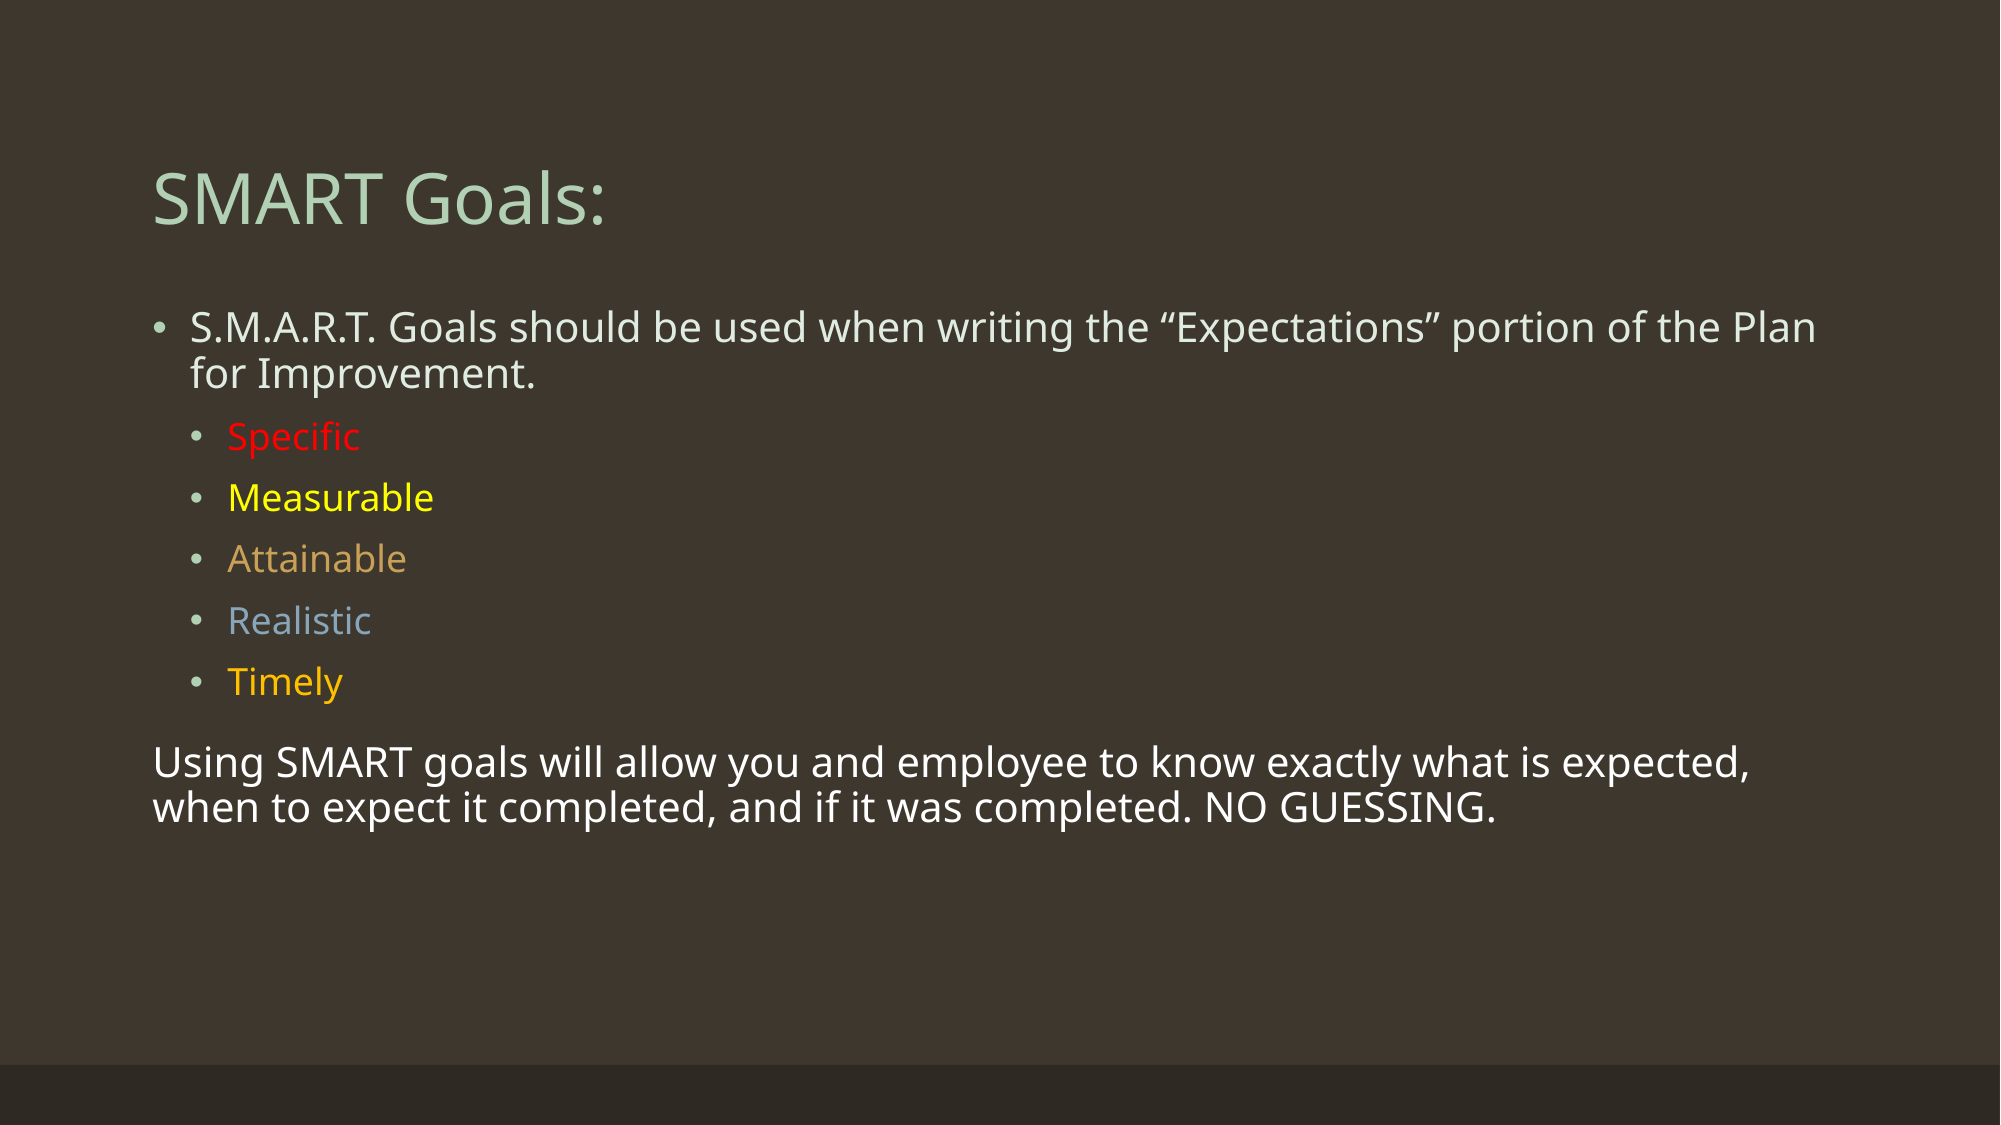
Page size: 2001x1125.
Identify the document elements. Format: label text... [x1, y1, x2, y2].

title SMART Goals: [137, 59, 1863, 248]
list S.M.A.R.T. Goals should be used when writing the “Expectations” portion of the Plan for Improvement. Specific Measurable Attainable Realistic Timely Using SMART goals will allow you and employee to know exactly what is expected, when to expect it completed, and if it was completed. NO GUESSING. [137, 299, 1863, 1014]
